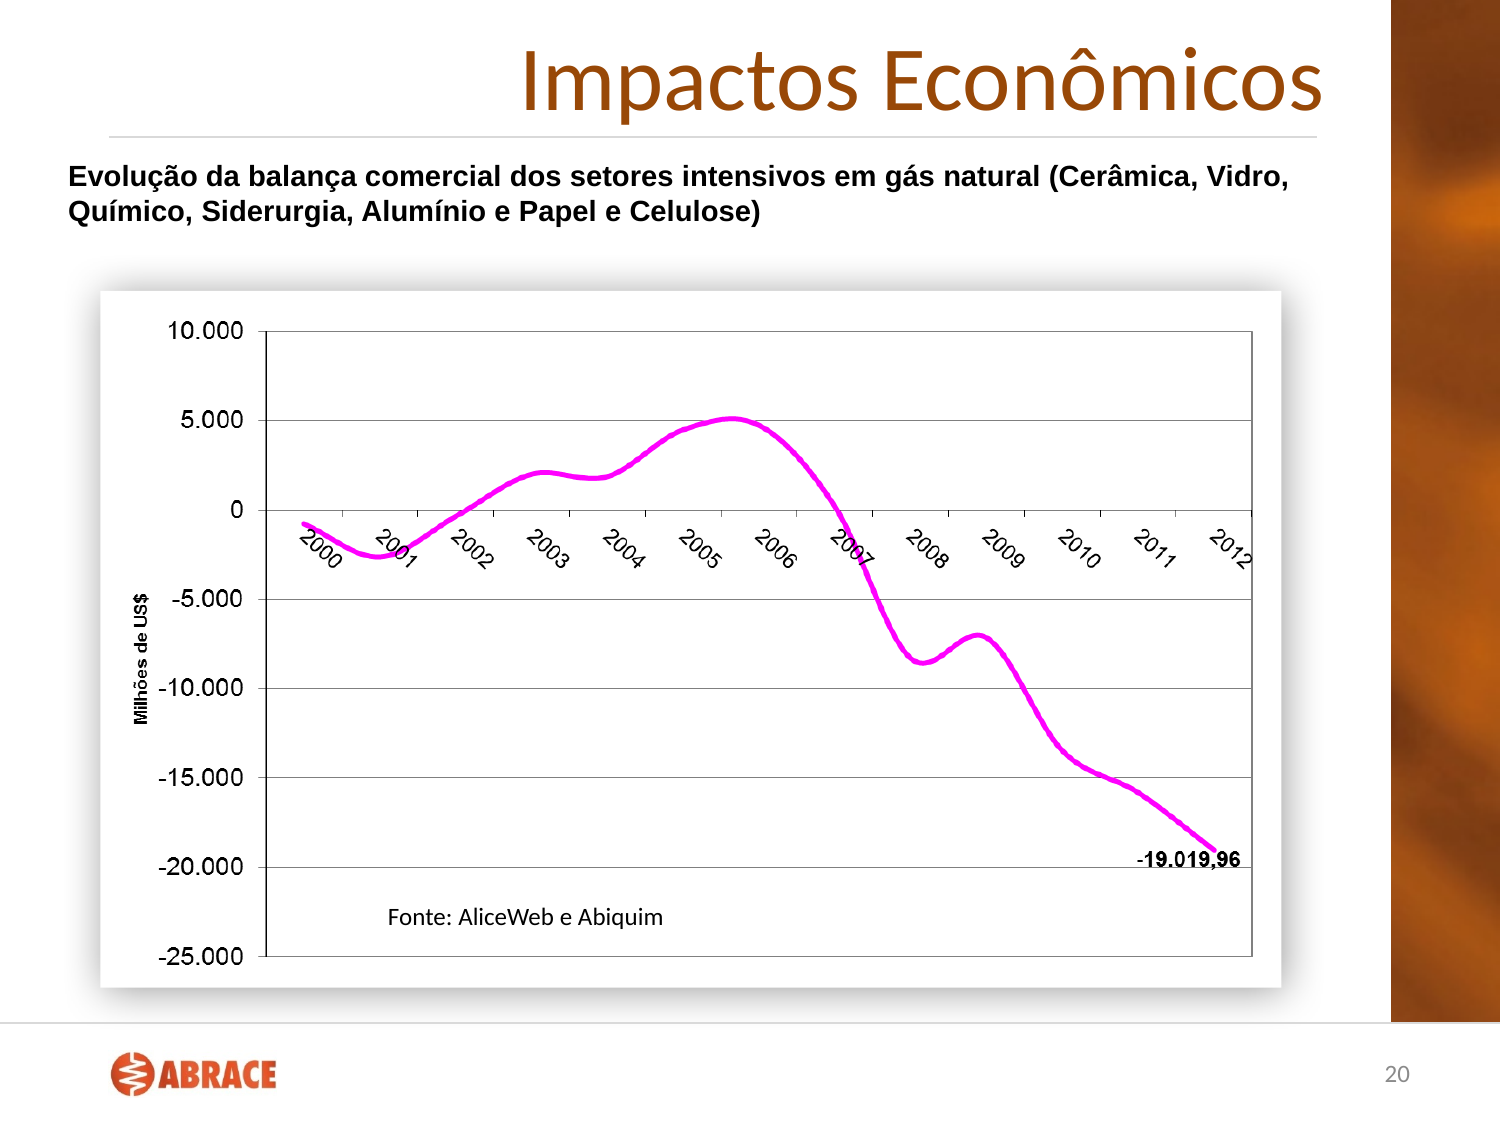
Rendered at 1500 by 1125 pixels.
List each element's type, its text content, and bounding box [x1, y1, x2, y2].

text_box Impactos Econômicos [61, 10, 1340, 136]
picture [111, 302, 1284, 986]
slide_number 20 [1074, 1042, 1425, 1103]
picture [108, 1050, 278, 1098]
picture [1390, 0, 1500, 1022]
text_box [98, 289, 1284, 990]
text_box Evolução da balança comercial dos setores intensivos em gás natural (Cerâmica, Vidro, Químico, Siderurgia, Alumínio e Papel e Celulose) [53, 149, 1385, 235]
